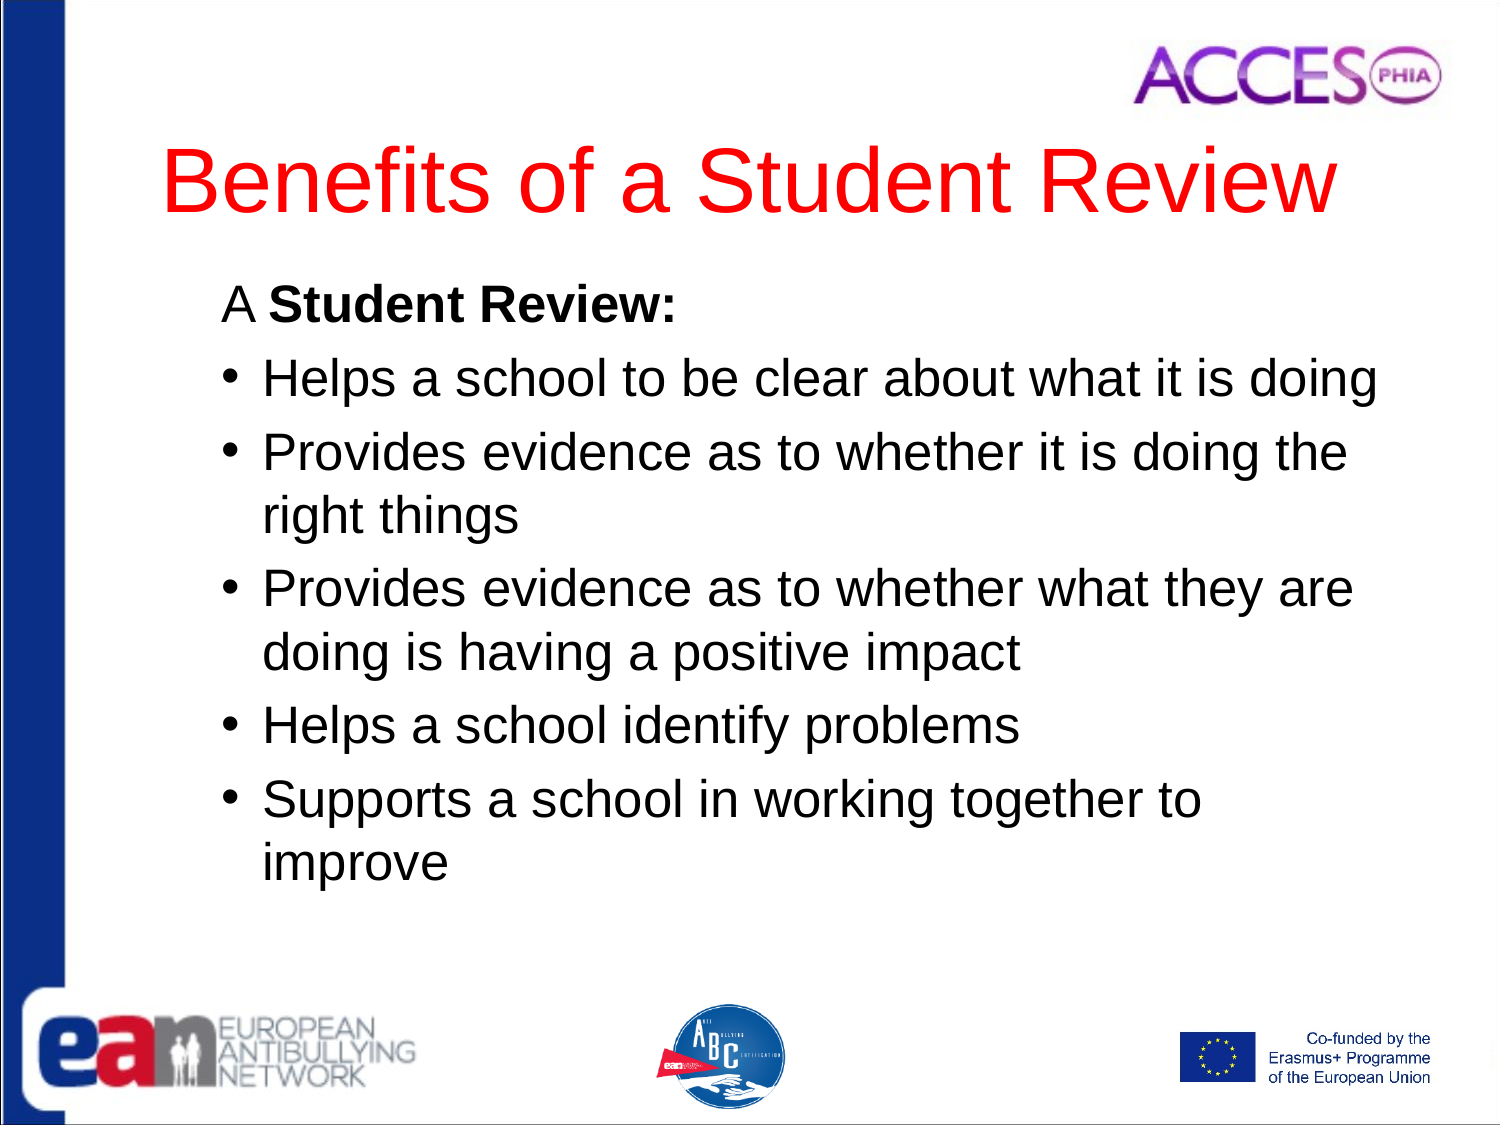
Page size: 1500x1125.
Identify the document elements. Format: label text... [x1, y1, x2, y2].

picture [0, 0, 1500, 1125]
title Benefits of a Student Review [75, 90, 1425, 263]
list A Student Review: Helps a school to be clear about what it is doing Provides evidence as to whether it is doing the right things Provides evidence as to whether what they are doing is having a positive impact Helps a school identify problems Supports a school in working together to improve [206, 262, 1400, 941]
